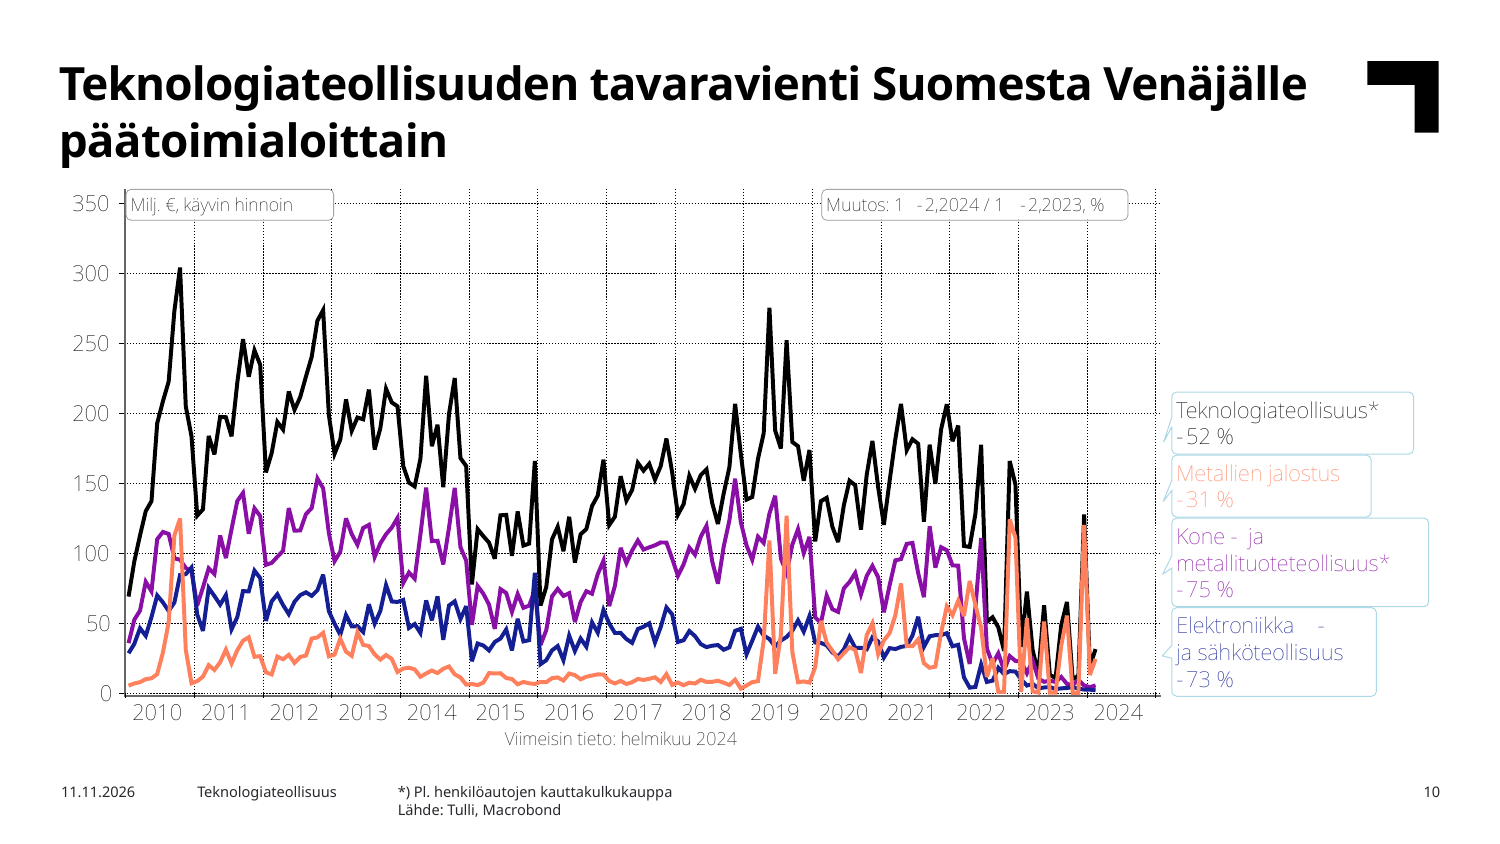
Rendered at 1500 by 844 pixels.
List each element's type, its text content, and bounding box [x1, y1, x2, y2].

list *) Pl. henkilöautojen kauttakulkukauppa Lähde: Tulli, Macrobond [382, 775, 871, 803]
list Teknologiateollisuuden tavaravienti Suomesta Venäjälle päätoimialoittain [41, 46, 1353, 153]
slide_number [46, 775, 182, 803]
footer Teknologiateollisuus [182, 775, 382, 803]
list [63, 180, 1438, 763]
slide_number 10 [1313, 775, 1456, 803]
